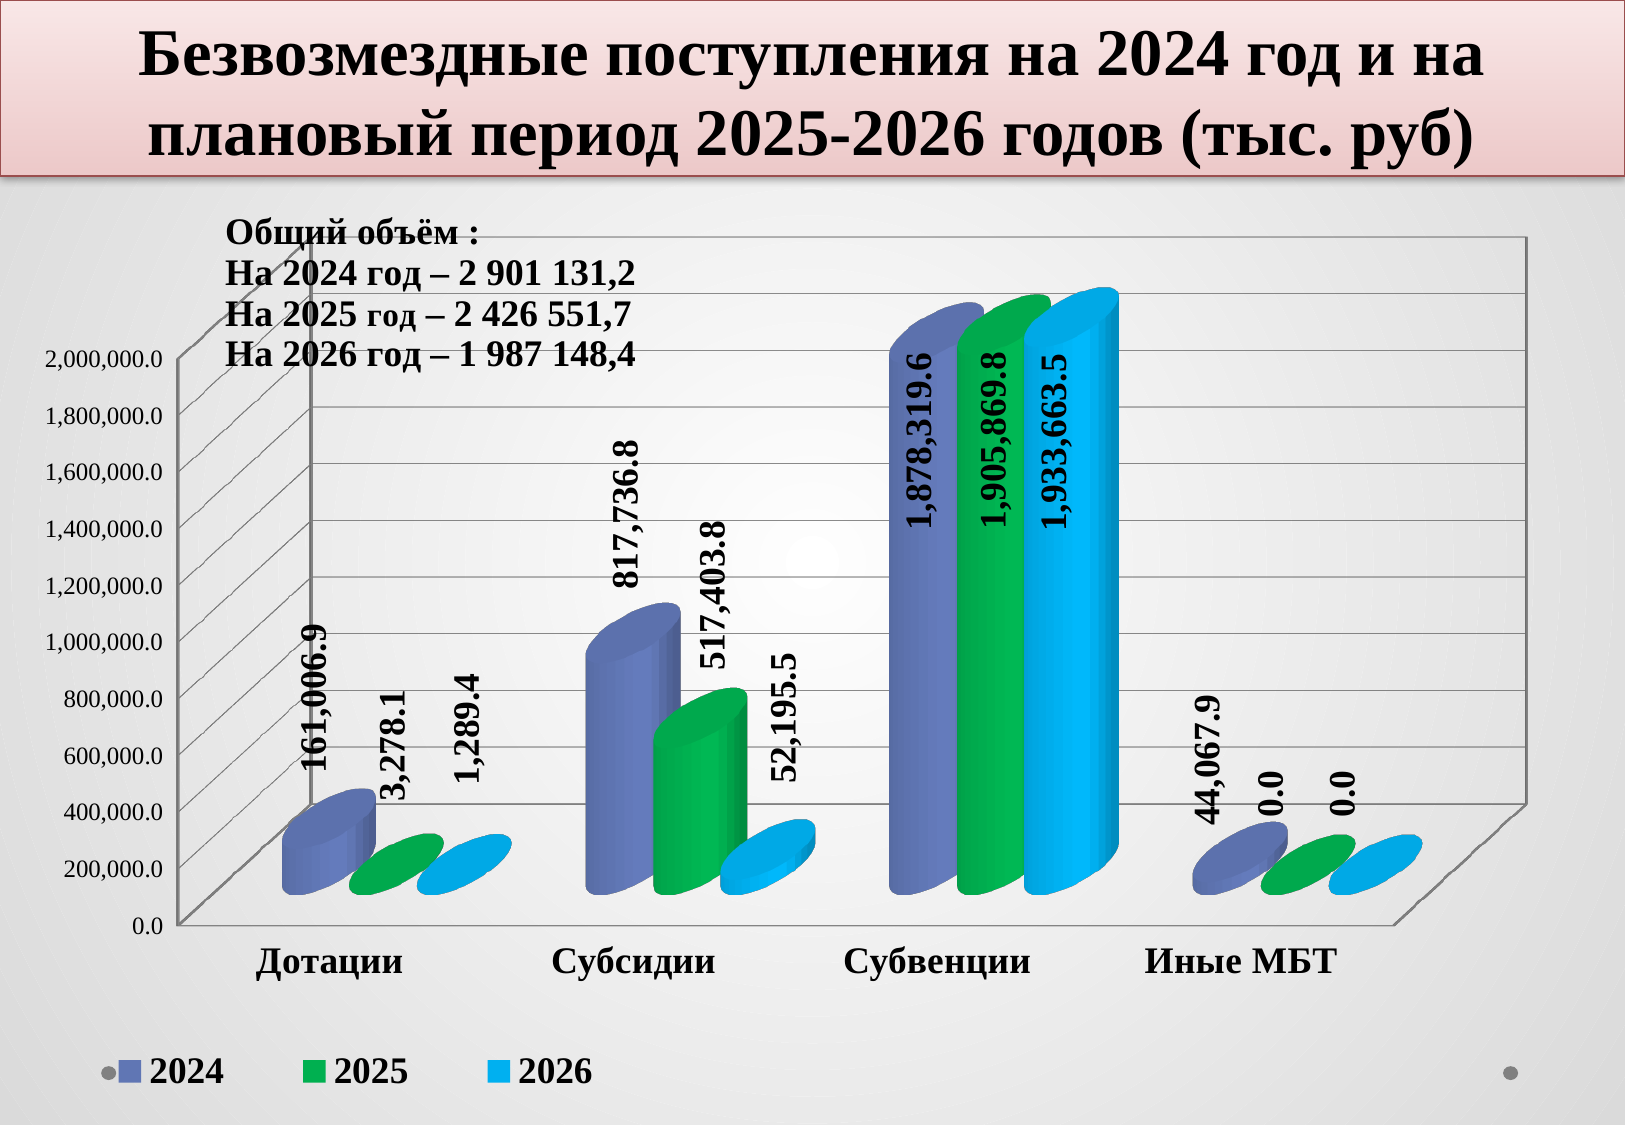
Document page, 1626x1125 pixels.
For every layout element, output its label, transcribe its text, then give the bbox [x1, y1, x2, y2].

chart [44, 204, 1572, 1103]
title Безвозмездные поступления на 2024 год и на плановый период 2025-2026 годов (тыс. руб) [0, 0, 1625, 177]
